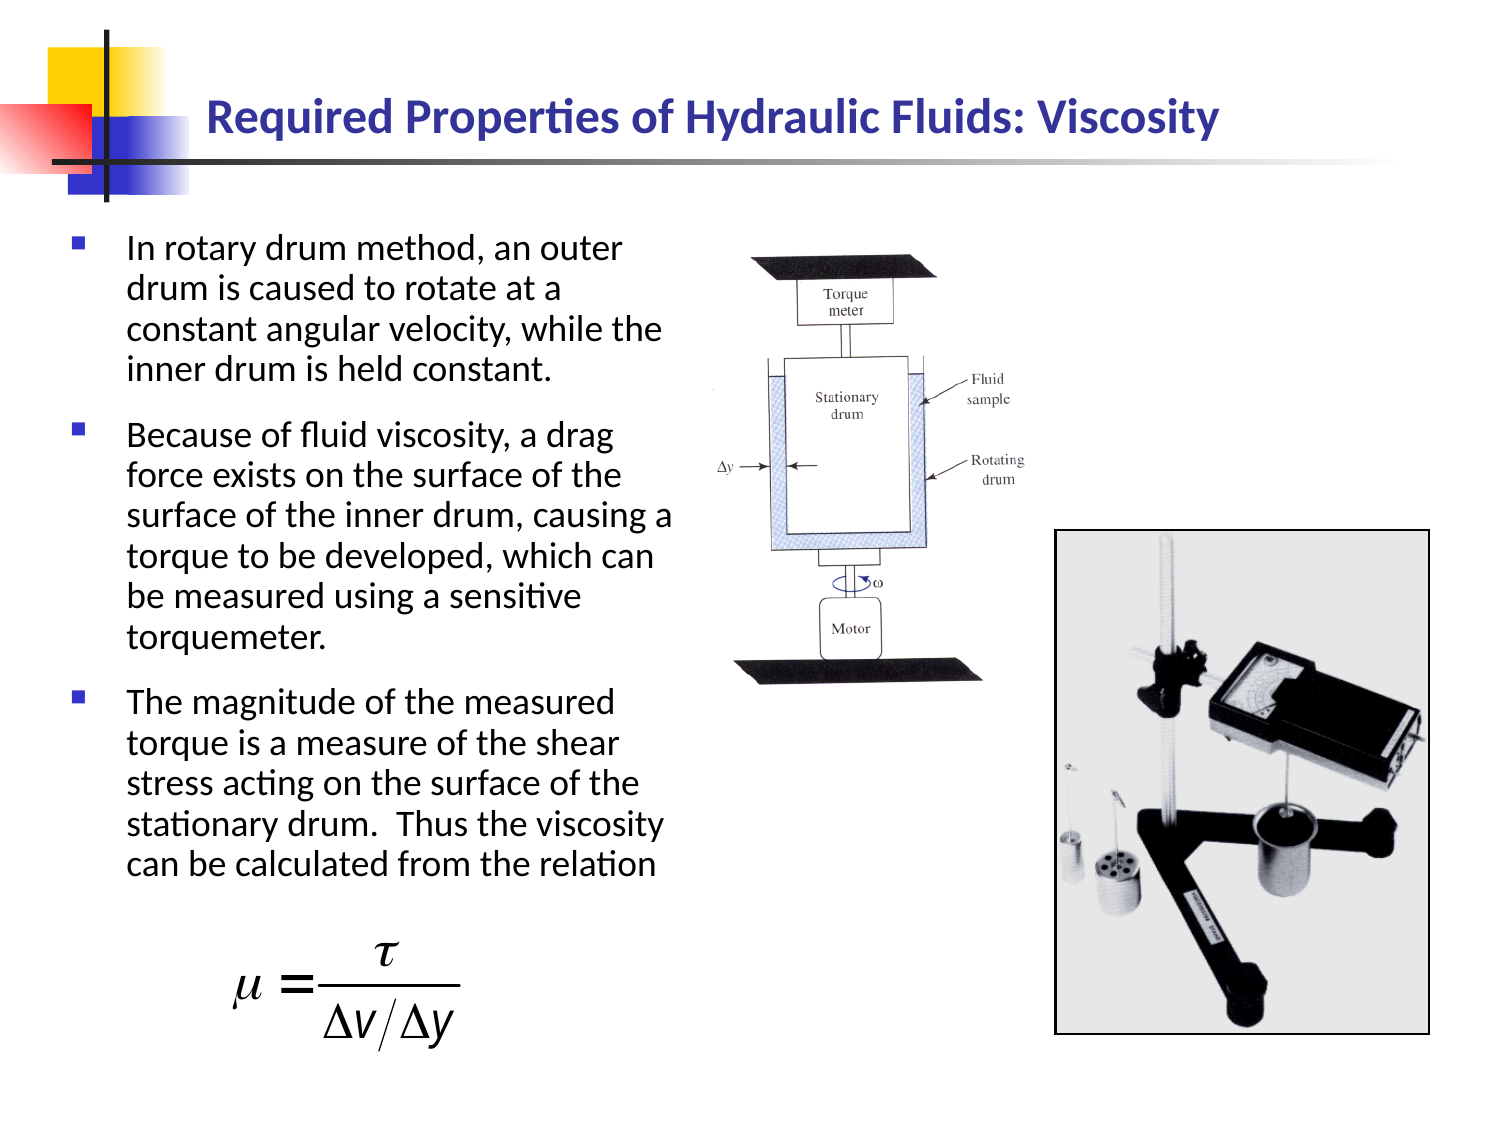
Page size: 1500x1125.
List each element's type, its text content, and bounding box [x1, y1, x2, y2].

picture [710, 245, 1030, 690]
text_box In rotary drum method, an outer drum is caused to rotate at a constant angular velocity, while the inner drum is held constant. Because of fluid viscosity, a drag force exists on the surface of the surface of the inner drum, causing a torque to be developed, which can be measured using a sensitive torquemeter. The magnitude of the measured torque is a measure of the shear stress acting on the surface of the stationary drum. Thus the viscosity can be calculated from the relation [55, 220, 714, 644]
picture [1056, 530, 1429, 1033]
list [224, 917, 470, 1059]
title Required Properties of Hydraulic Fluids: Viscosity [190, 49, 1470, 152]
